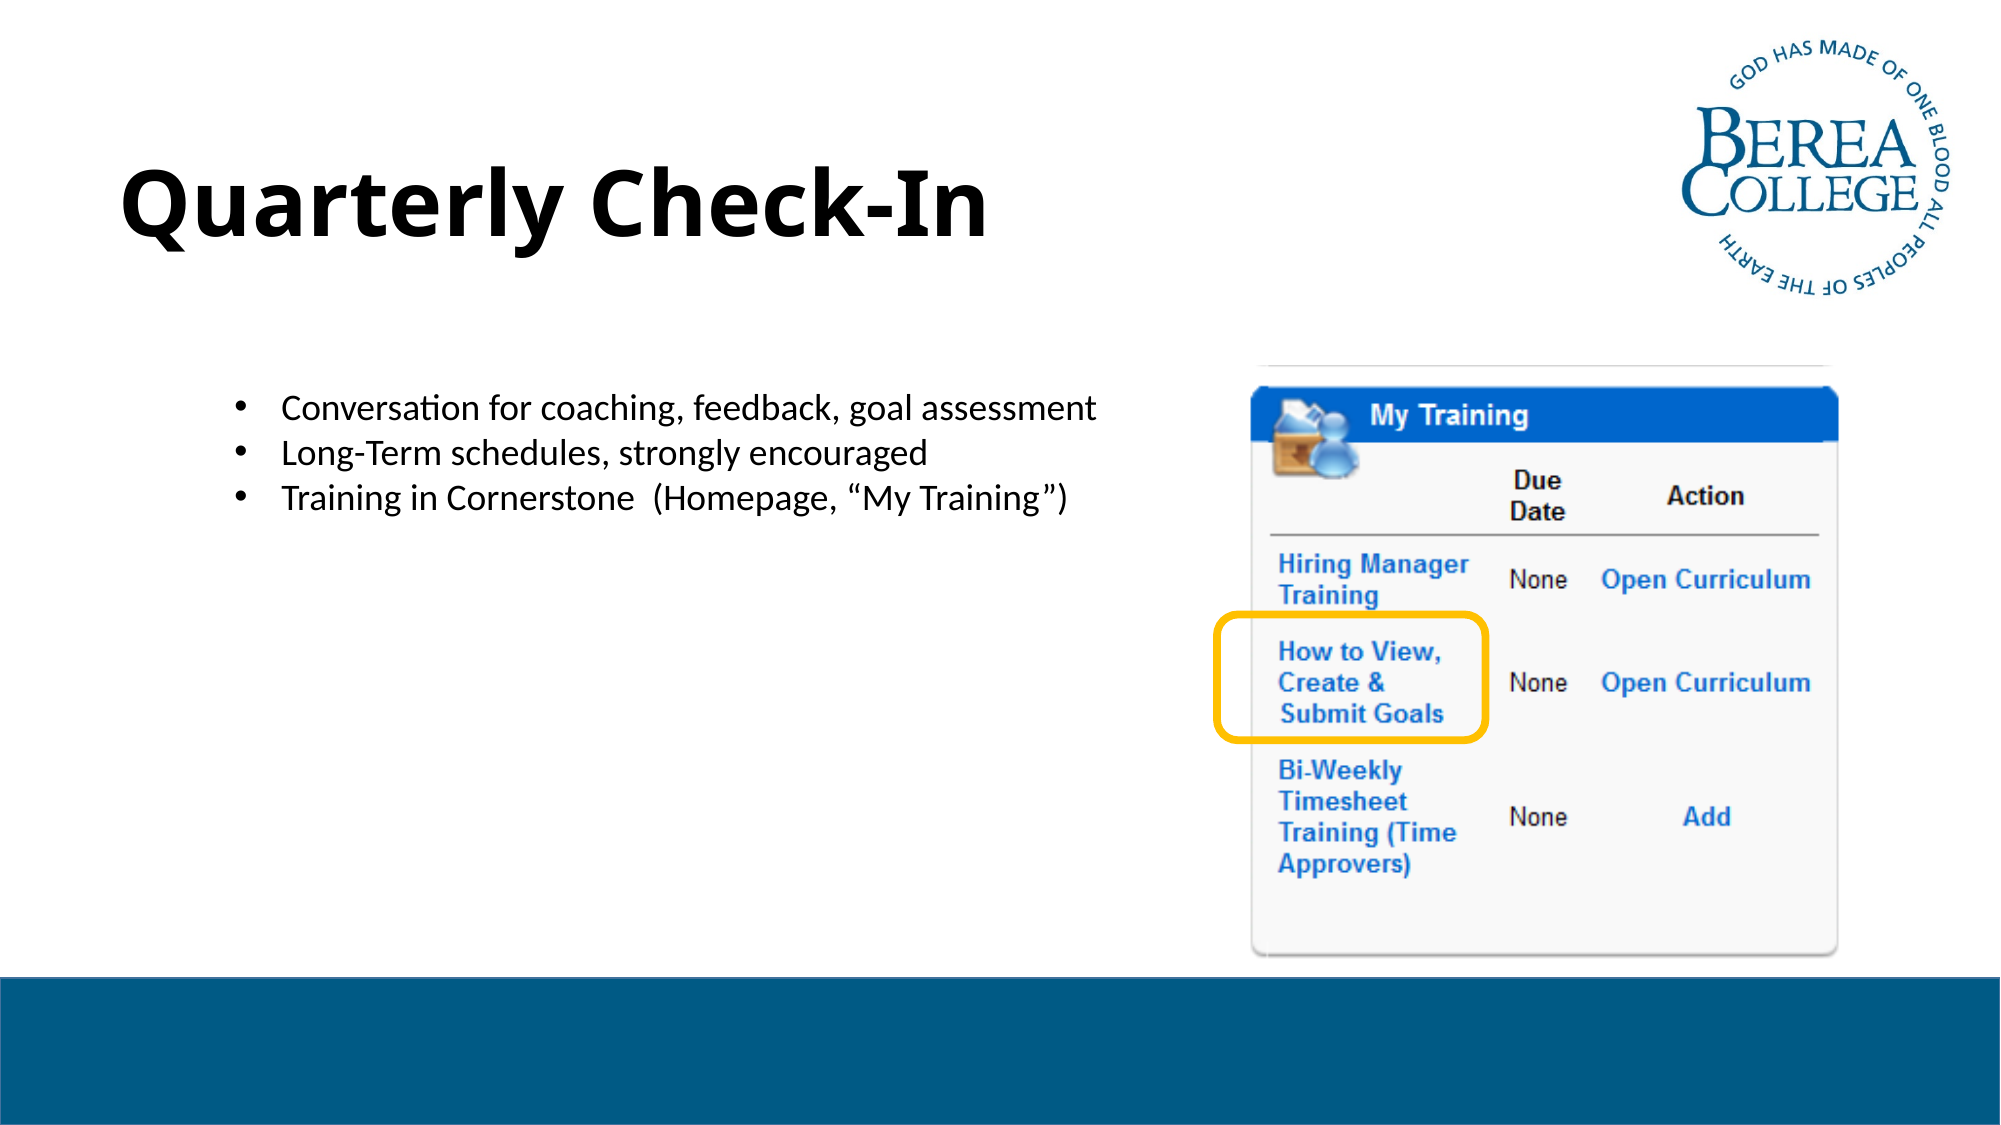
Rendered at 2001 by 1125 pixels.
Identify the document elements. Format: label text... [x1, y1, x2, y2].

text_box Conversation for coaching, feedback, goal assessment Long-Term schedules, strongly encouraged Training in Cornerstone (Homepage, “My Training”) [219, 375, 1216, 571]
text_box [0, 977, 2000, 1125]
picture [1659, 10, 1972, 324]
title Quarterly Check-In [103, 69, 1659, 264]
picture [1216, 365, 1880, 962]
